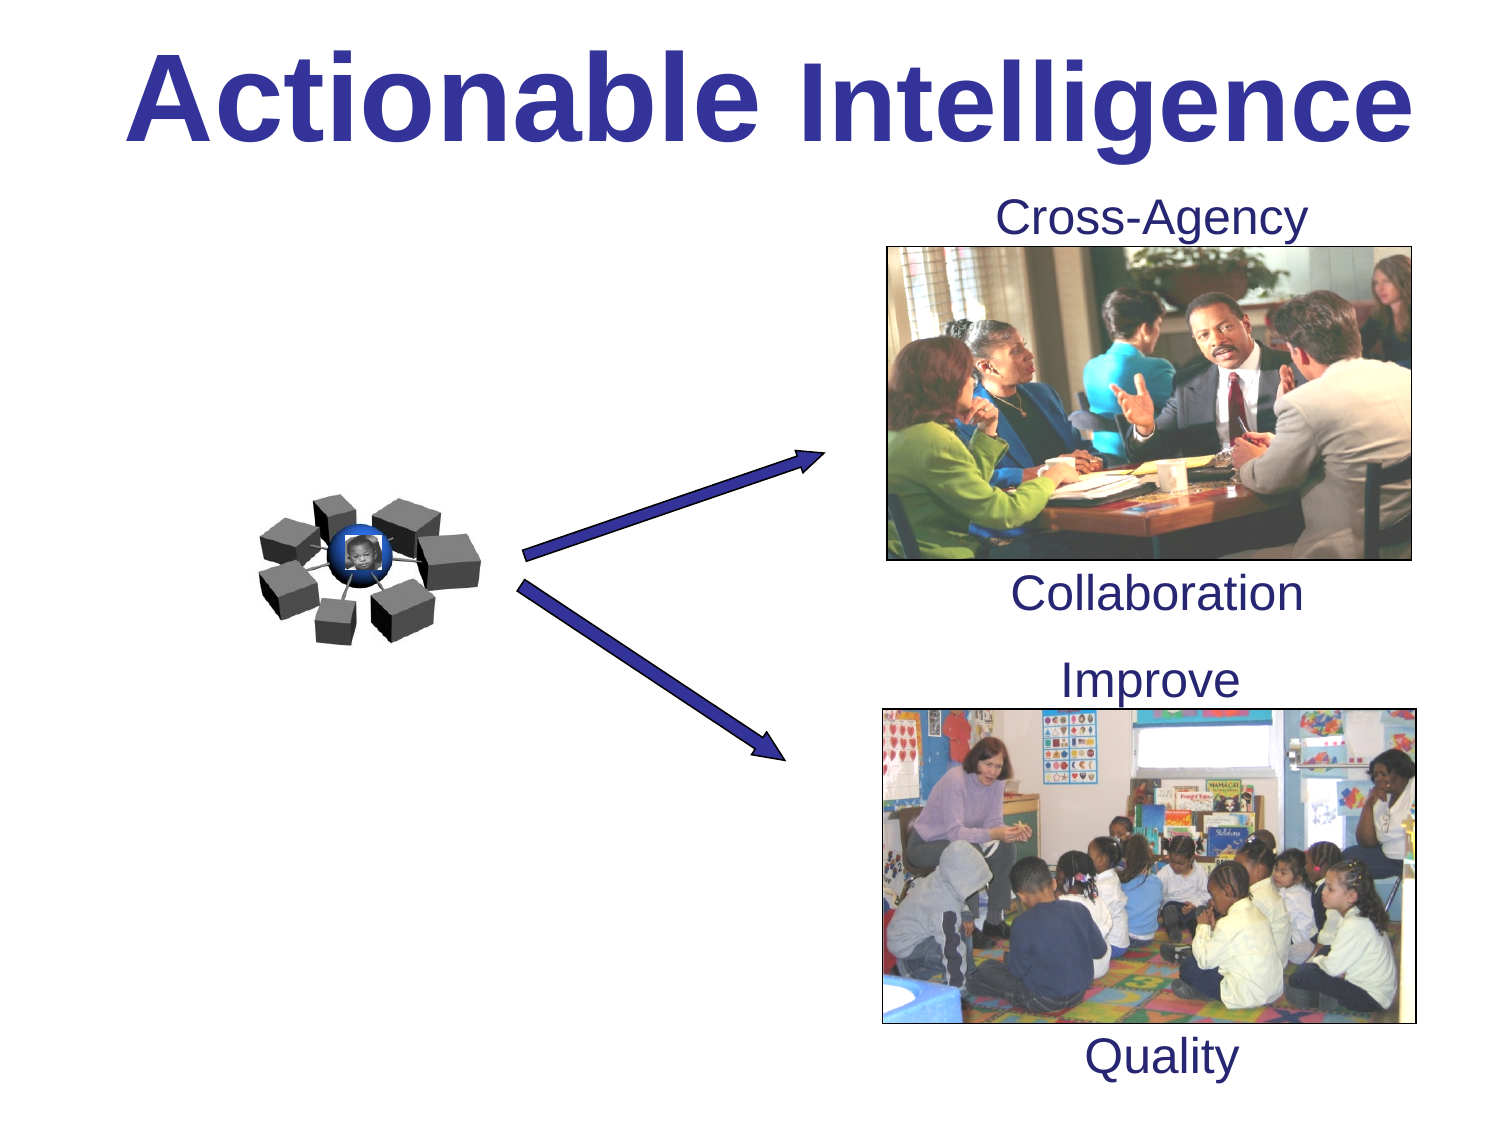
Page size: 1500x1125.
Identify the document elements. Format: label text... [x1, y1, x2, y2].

title Actionable Intelligence [921, 52, 1446, 241]
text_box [239, 487, 491, 651]
text_box Cross-Agency [980, 241, 1324, 245]
text_box Improve [1045, 639, 1270, 708]
picture [0, 0, 1416, 1125]
text_box Collaboration [995, 568, 1320, 628]
text_box Quality [1069, 1031, 1255, 1092]
